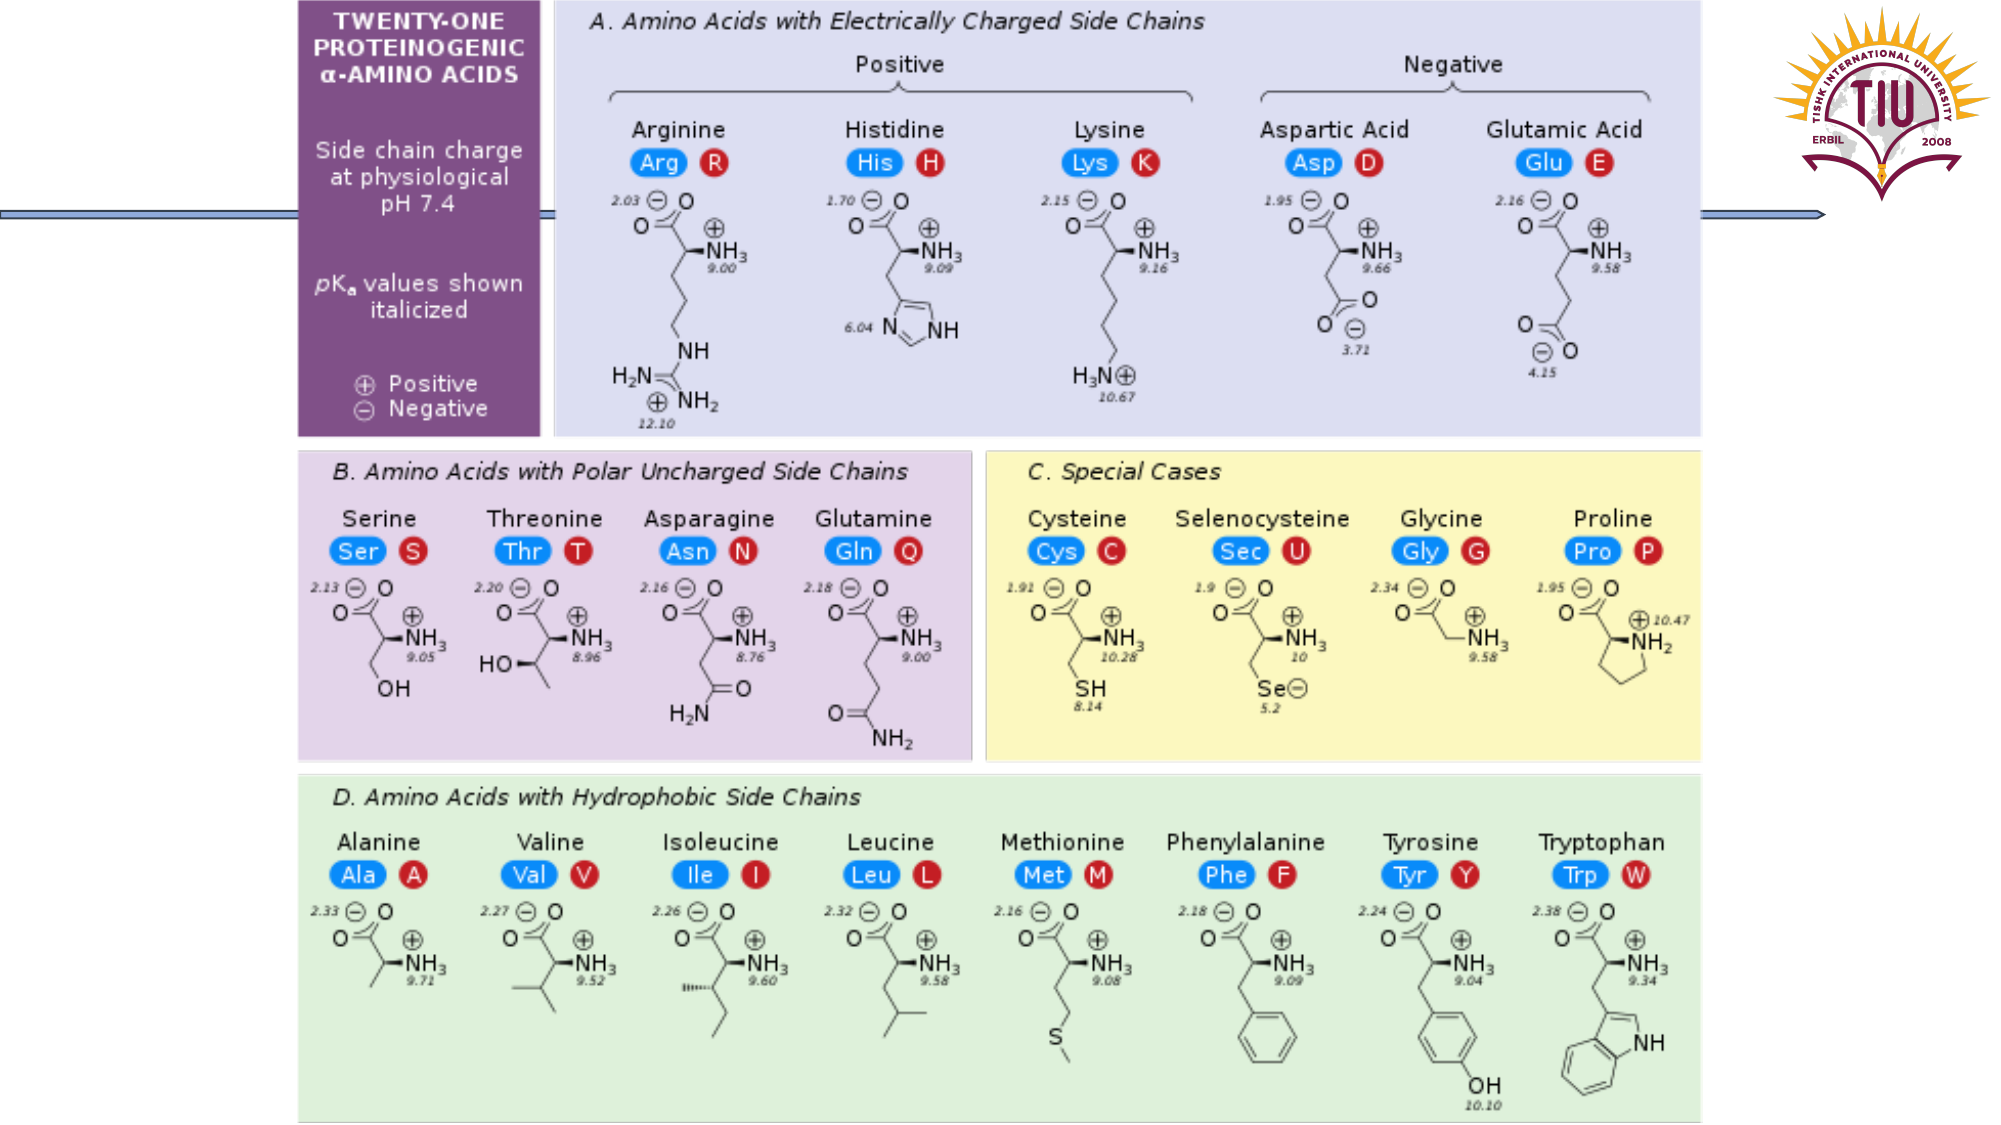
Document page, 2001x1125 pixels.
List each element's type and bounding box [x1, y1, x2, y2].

picture [1736, 0, 2001, 246]
picture [297, 0, 1703, 1125]
